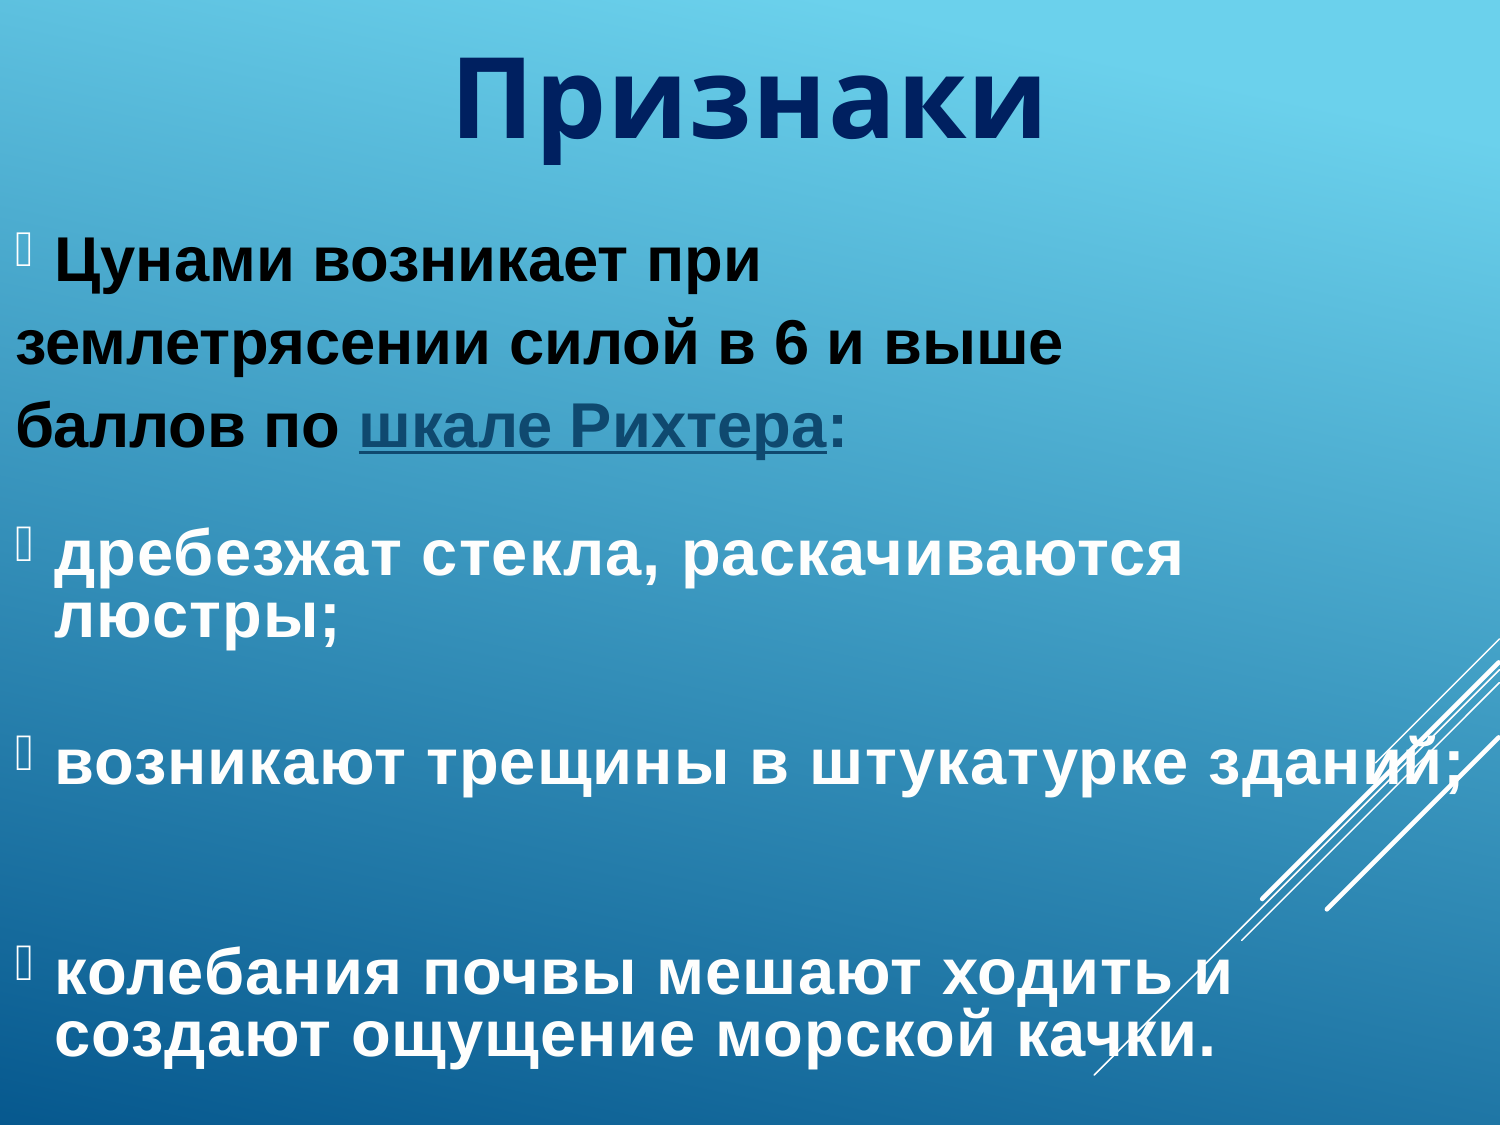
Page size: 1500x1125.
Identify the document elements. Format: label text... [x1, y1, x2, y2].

text_box Признаки [435, 19, 1065, 169]
list Цунами возникает при землетрясении силой в 6 и выше баллов по шкале Рихтера: дребезжат стекла, раскачиваются люстры; возникают трещины в штукатурке зданий; колебания почвы мешают ходить и создают ощущение морской качки. [0, 219, 1500, 1125]
